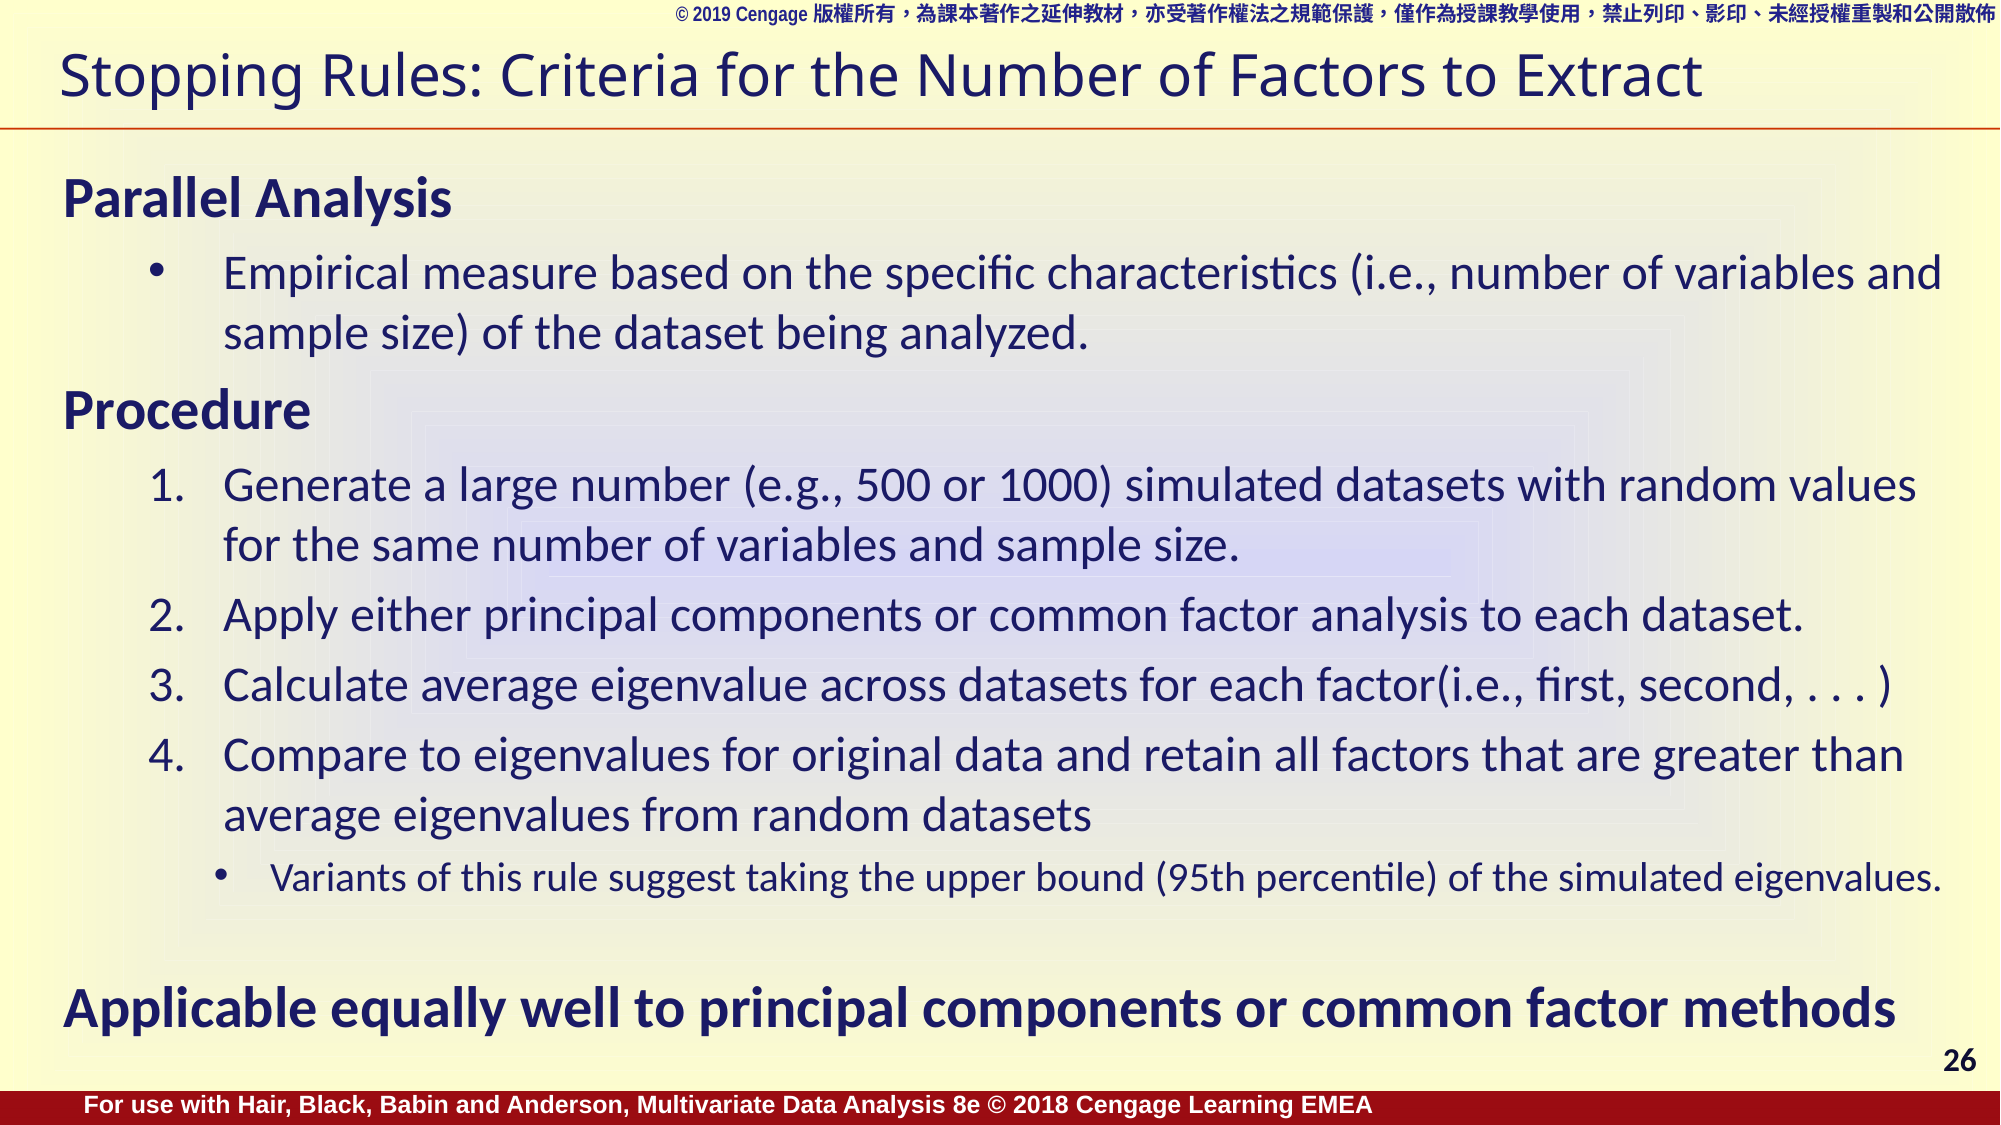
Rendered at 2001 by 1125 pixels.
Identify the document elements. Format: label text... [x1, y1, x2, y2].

title Stopping Rules: Criteria for the Number of Factors to Extract [44, 20, 1921, 126]
text_box For use with Hair, Black, Babin and Anderson, Multivariate Data Analysis 8e © 2018 Cengage Learning EMEA [0, 1081, 1519, 1125]
picture [1519, 1091, 2000, 1125]
slide_number 26 [1913, 1028, 1992, 1089]
list Parallel Analysis Empirical measure based on the specific characteristics (i.e., number of variables and sample size) of the dataset being analyzed. Procedure Generate a large number (e.g., 500 or 1000) simulated datasets with random values for the same number of variables and sample size. Apply either principal components or common factor analysis to each dataset. Calculate average eigenvalue across datasets for each factor(i.e., first, second, . . . ) Compare to eigenvalues for original data and retain all factors that are greater than average eigenvalues from random datasets Variants of this rule suggest taking the upper bound (95th percentile) of the simulated eigenvalues. Applicable equally well to principal components or common factor methods [48, 152, 1979, 910]
